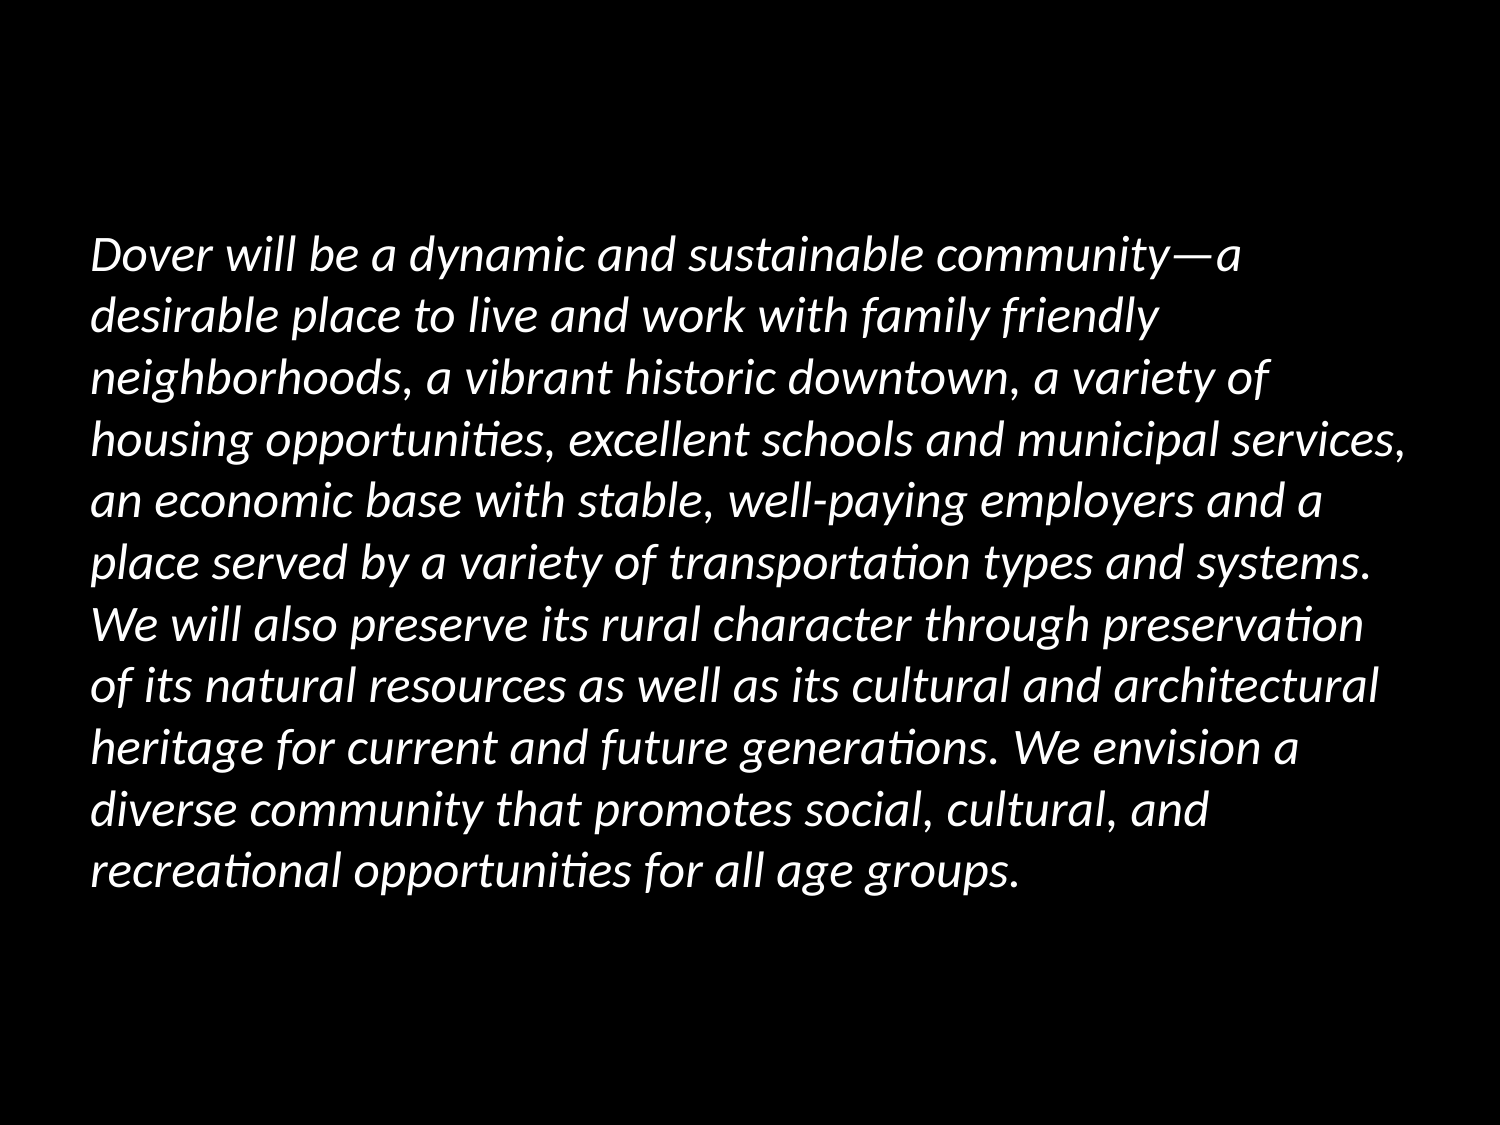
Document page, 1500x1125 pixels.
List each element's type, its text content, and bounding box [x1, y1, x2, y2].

list Dover will be a dynamic and sustainable community—a desirable place to live and work with family friendly neighborhoods, a vibrant historic downtown, a variety of housing opportunities, excellent schools and municipal services, an economic base with stable, well-paying employers and a place served by a variety of transportation types and systems. We will also preserve its rural character through preservation of its natural resources as well as its cultural and architectural heritage for current and future generations. We envision a diverse community that promotes social, cultural, and recreational opportunities for all age groups. [75, 212, 1425, 955]
